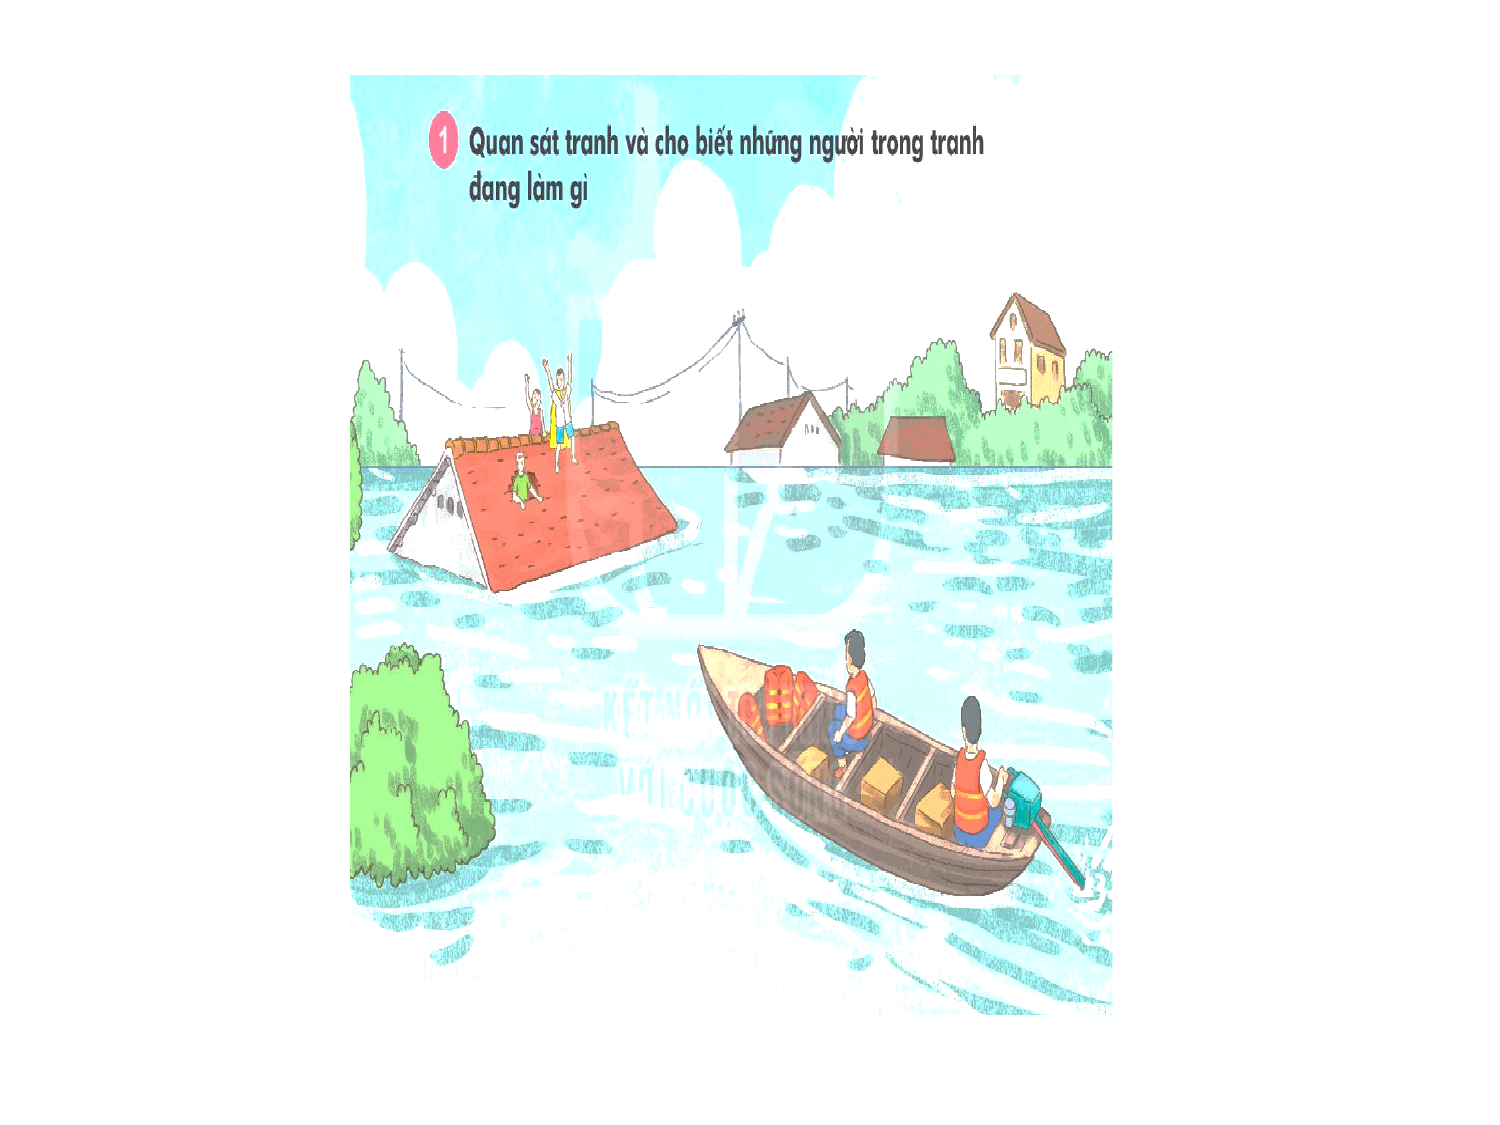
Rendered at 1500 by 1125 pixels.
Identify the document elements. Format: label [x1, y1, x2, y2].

picture [349, 74, 1113, 1015]
